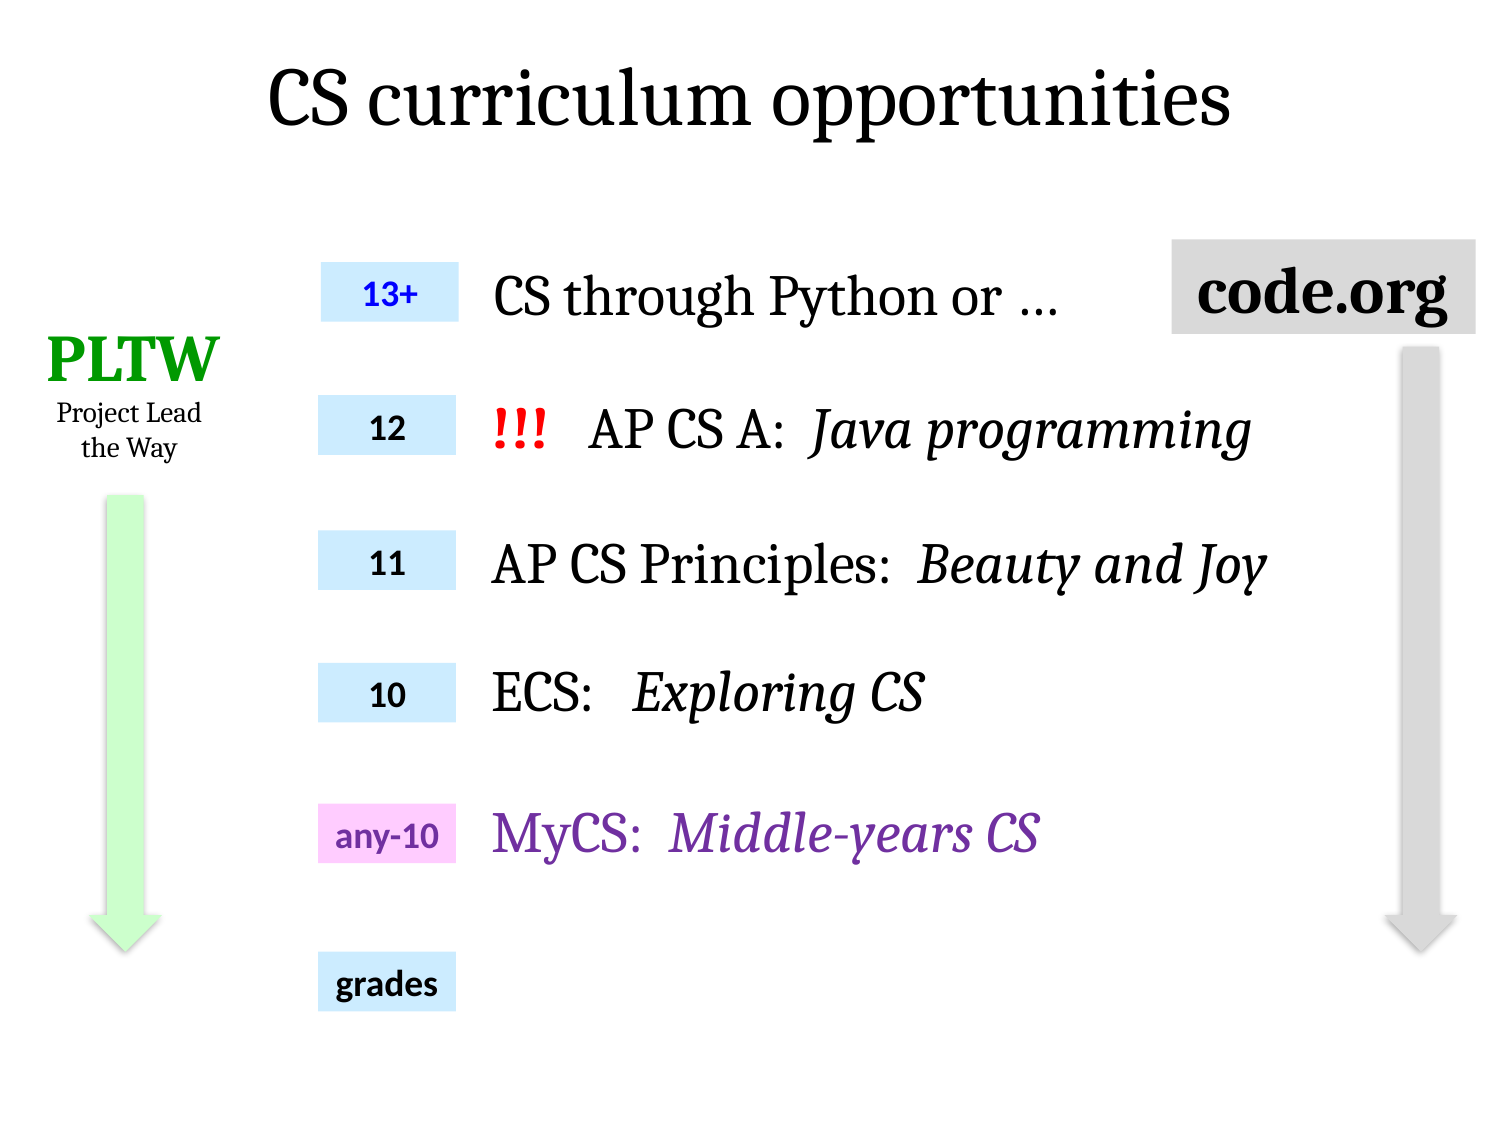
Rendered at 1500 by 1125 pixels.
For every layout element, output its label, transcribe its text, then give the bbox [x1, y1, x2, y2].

text_box CS through Python or … [479, 249, 1260, 335]
text_box code.org [1171, 239, 1476, 334]
text_box [1383, 345, 1459, 953]
text_box [88, 494, 163, 953]
text_box 10 [318, 662, 456, 723]
text_box 11 [318, 530, 456, 590]
text_box PLTW [11, 307, 256, 402]
text_box !!! AP CS A: Java programming [476, 382, 1324, 468]
text_box MyCS: Middle-years CS [477, 786, 1272, 872]
text_box 12 [318, 395, 456, 455]
text_box CS curriculum opportunities [81, 34, 1421, 150]
text_box AP CS Principles: Beauty and Joy [476, 517, 1338, 603]
text_box ECS: Exploring CS [476, 646, 1026, 731]
text_box 13+ [320, 262, 459, 322]
text_box Project Lead the Way [19, 402, 239, 471]
text_box any-10 [318, 803, 456, 864]
text_box grades [318, 951, 456, 1012]
